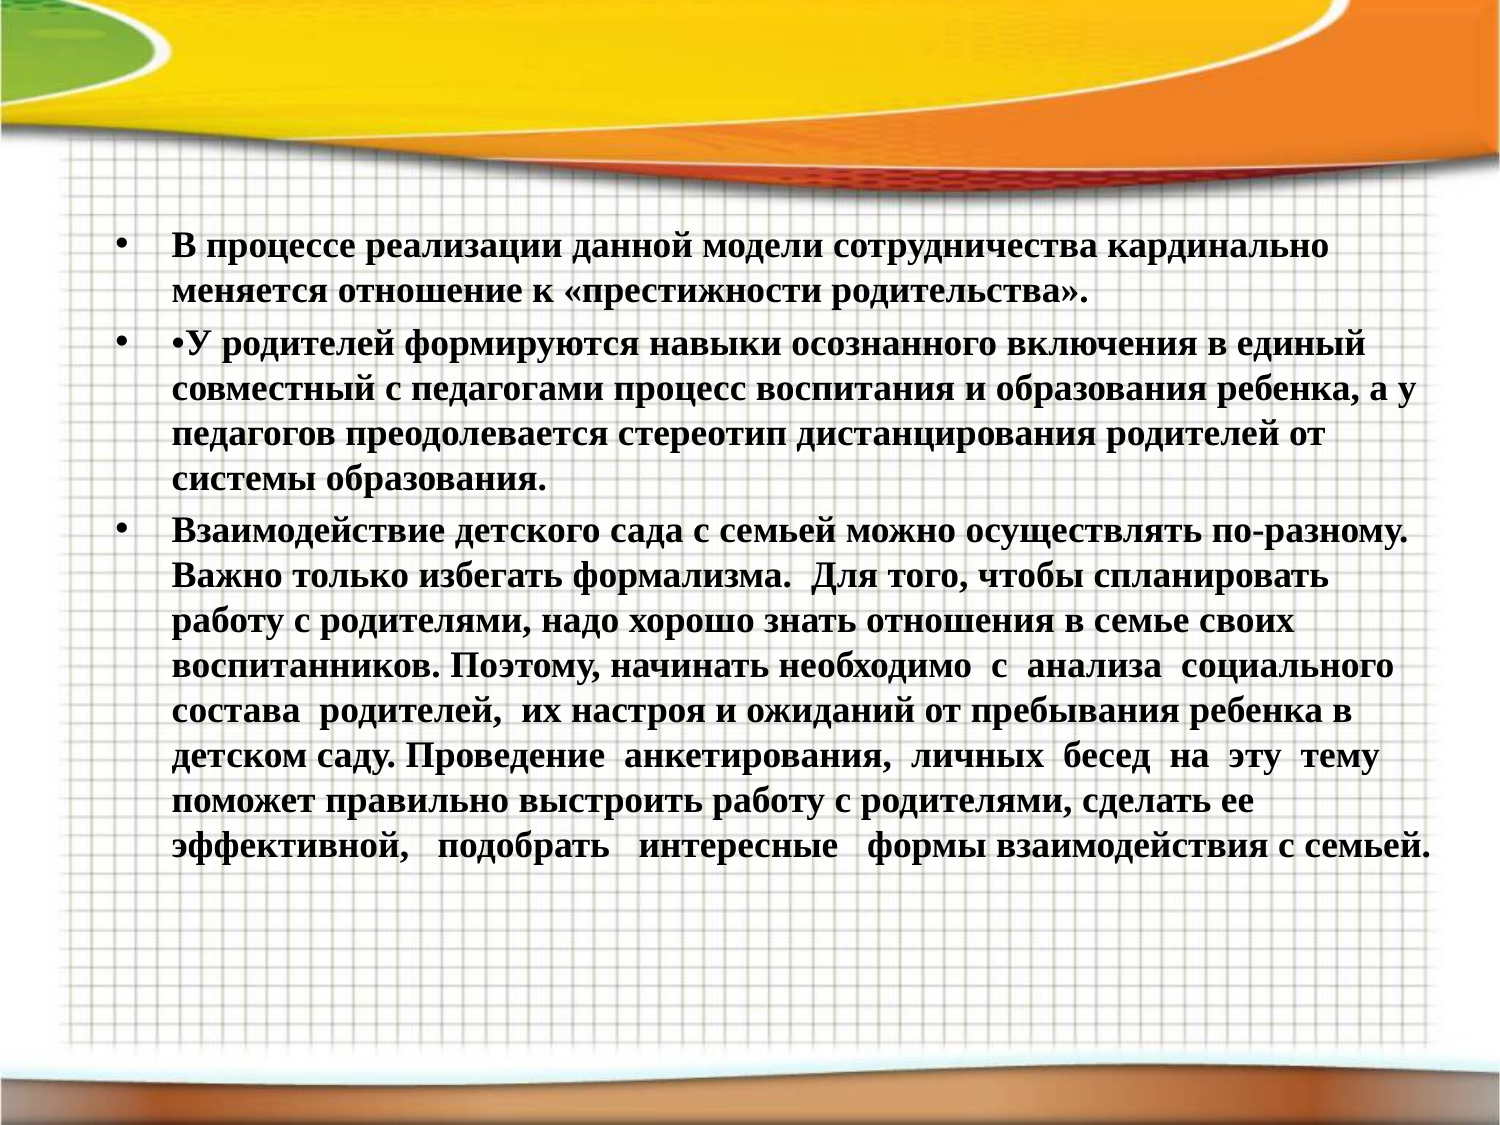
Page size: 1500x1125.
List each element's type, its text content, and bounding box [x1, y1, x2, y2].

list В процессе реализации данной модели сотрудничества кардинально меняется отношение к «престижности родительства». •У родителей формируются навыки осознанного включения в единый совместный с педагогами процесс воспитания и образования ребенка, а у педагогов преодолевается стереотип дистанцирования родителей от системы образования. Взаимодействие детского сада с семьей можно осуществлять по-разному. Важно только избегать формализма. Для того, чтобы спланировать работу с родителями, надо хорошо знать отношения в семье своих воспитанников. Поэтому, начинать необходимо с анализа социального состава родителей, их настроя и ожиданий от пребывания ребенка в детском саду. Проведение анкетирования, личных бесед на эту тему поможет правильно выстроить работу с родителями, сделать ее эффективной, подобрать интересные формы взаимодействия с семьей. [100, 125, 1451, 1012]
picture [0, 0, 1500, 1125]
